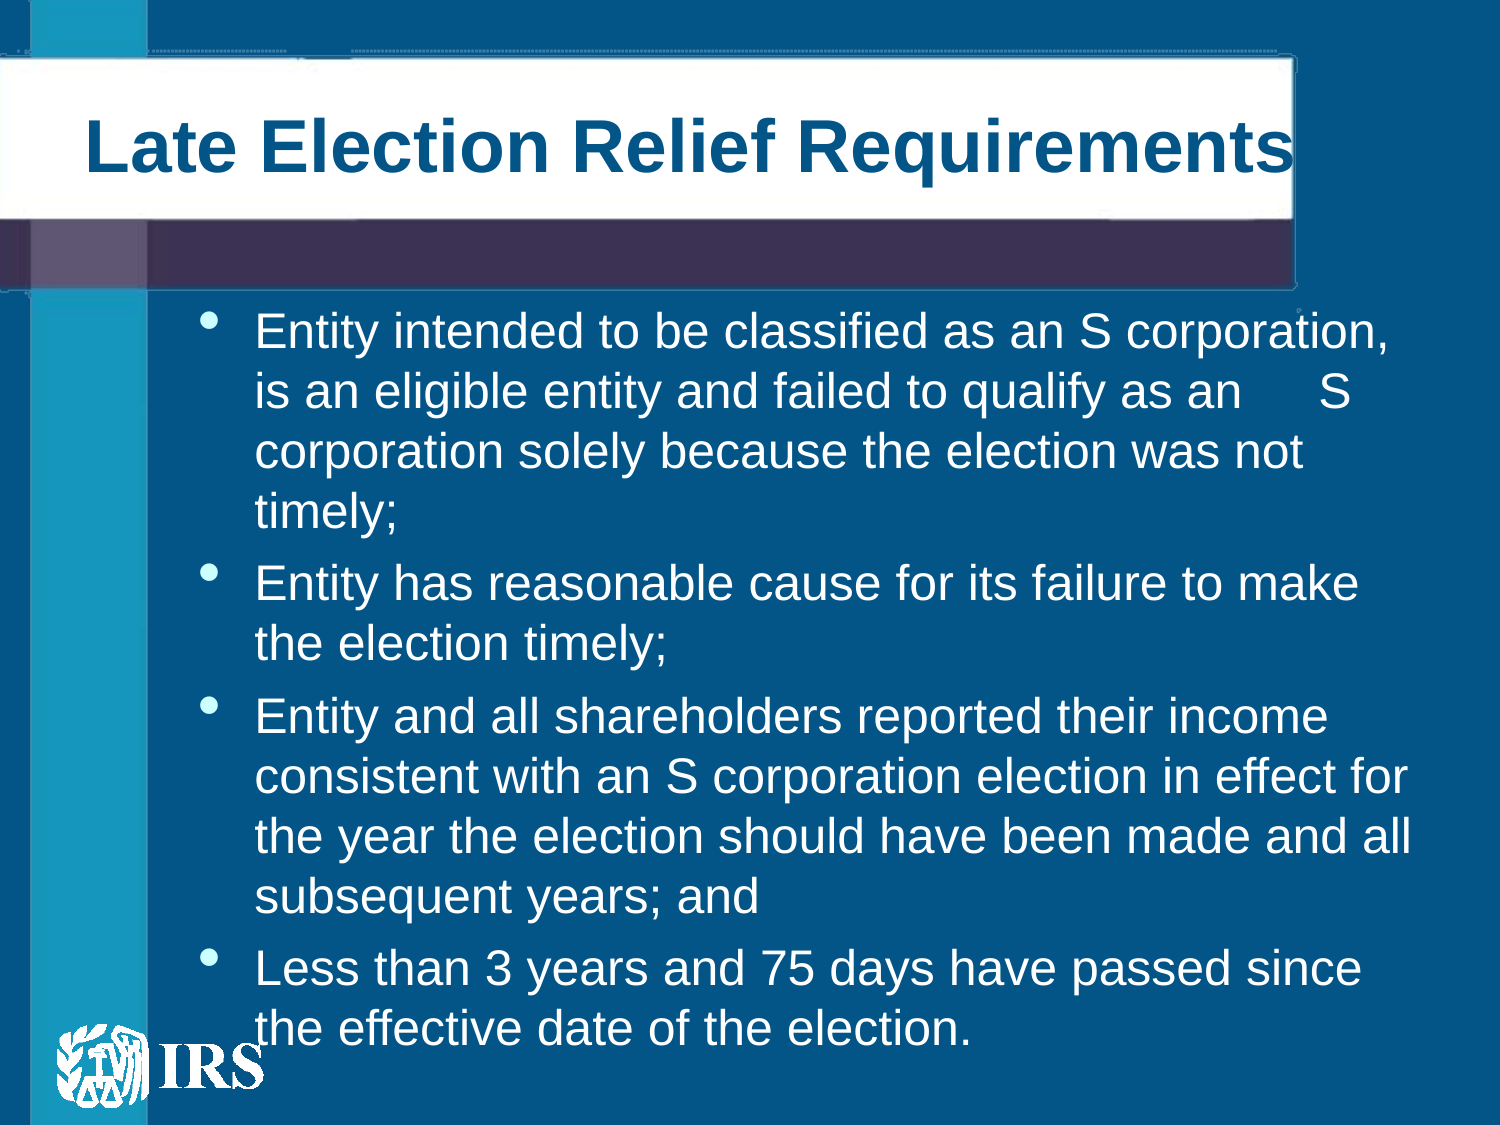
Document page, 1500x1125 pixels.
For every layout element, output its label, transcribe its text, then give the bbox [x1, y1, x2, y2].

picture [0, 0, 1444, 1125]
list Entity intended to be classified as an S corporation, is an eligible entity and failed to qualify as an S corporation solely because the election was not timely; Entity has reasonable cause for its failure to make the election timely; Entity and all shareholders reported their income consistent with an S corporation election in effect for the year the election should have been made and all subsequent years; and Less than 3 years and 75 days have passed since the effective date of the election. [183, 290, 1447, 1045]
title Late Election Relief Requirements [41, 66, 1341, 219]
